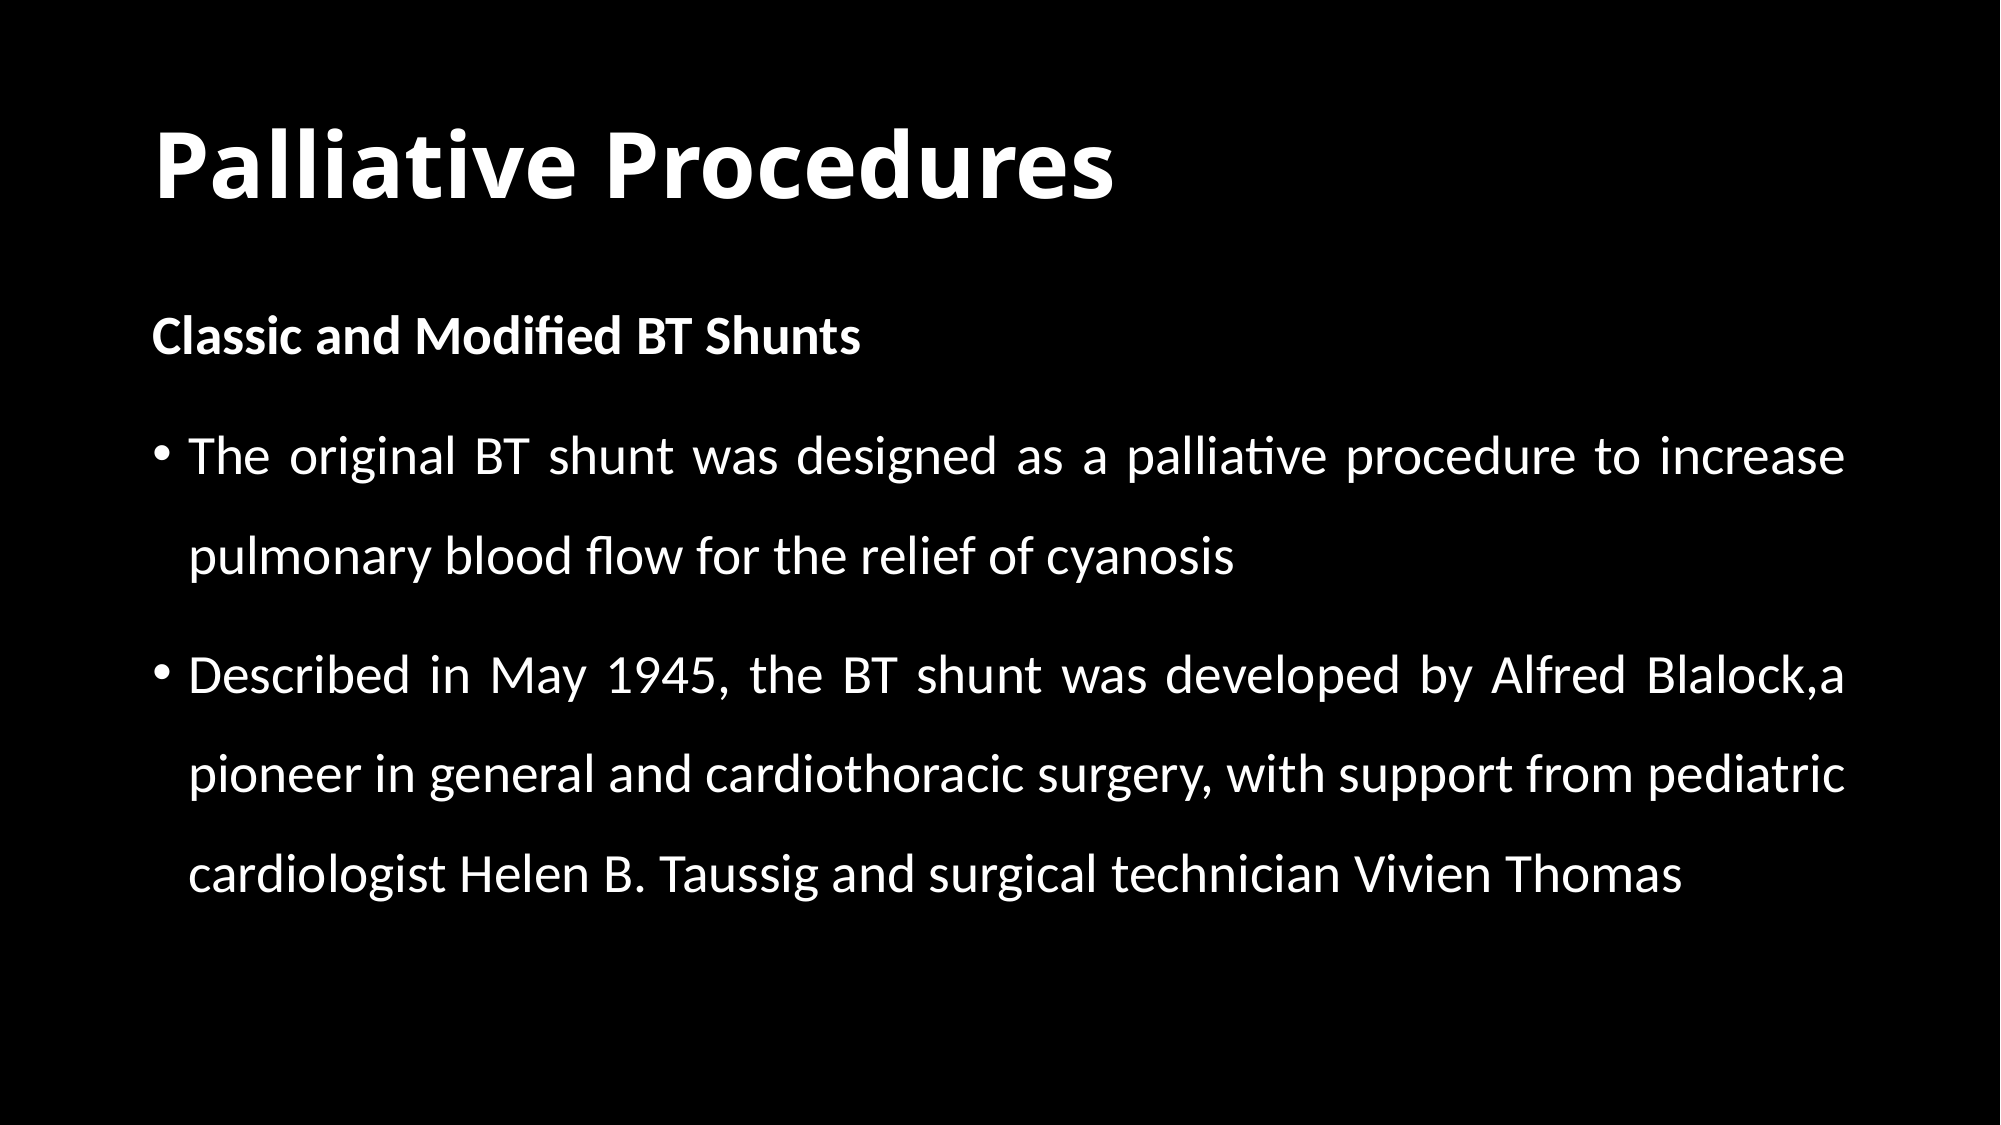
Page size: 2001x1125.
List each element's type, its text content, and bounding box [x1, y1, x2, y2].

title Palliative Procedures [137, 59, 1863, 278]
list Classic and Modified BT Shunts The original BT shunt was designed as a palliative procedure to increase pulmonary blood flow for the relief of cyanosis Described in May 1945, the BT shunt was developed by Alfred Blalock,a pioneer in general and cardiothoracic surgery, with support from pediatric cardiologist Helen B. Taussig and surgical technician Vivien Thomas [137, 299, 1863, 1014]
